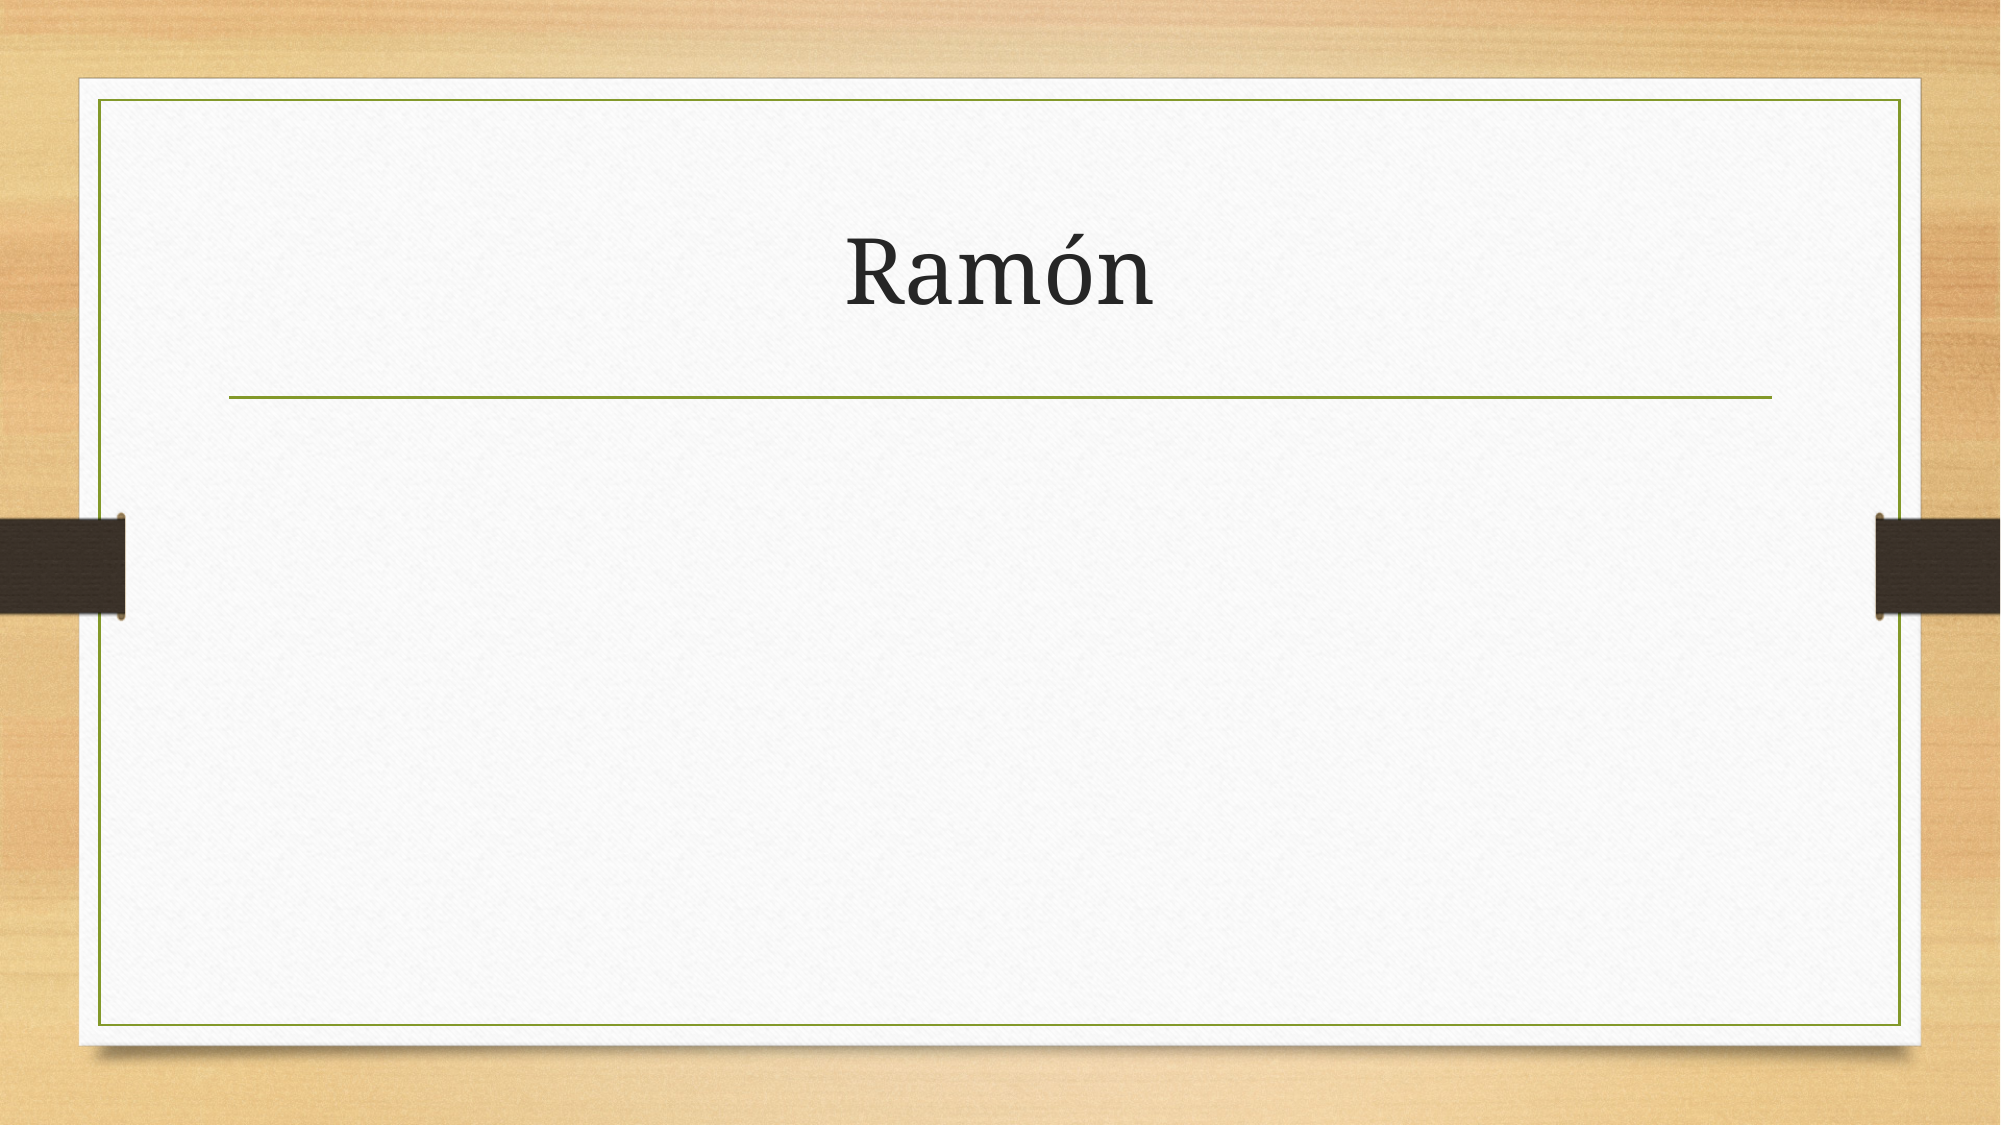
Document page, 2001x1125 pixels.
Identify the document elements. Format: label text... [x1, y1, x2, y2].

title Ramón [212, 161, 1788, 375]
picture [0, 0, 2001, 1125]
